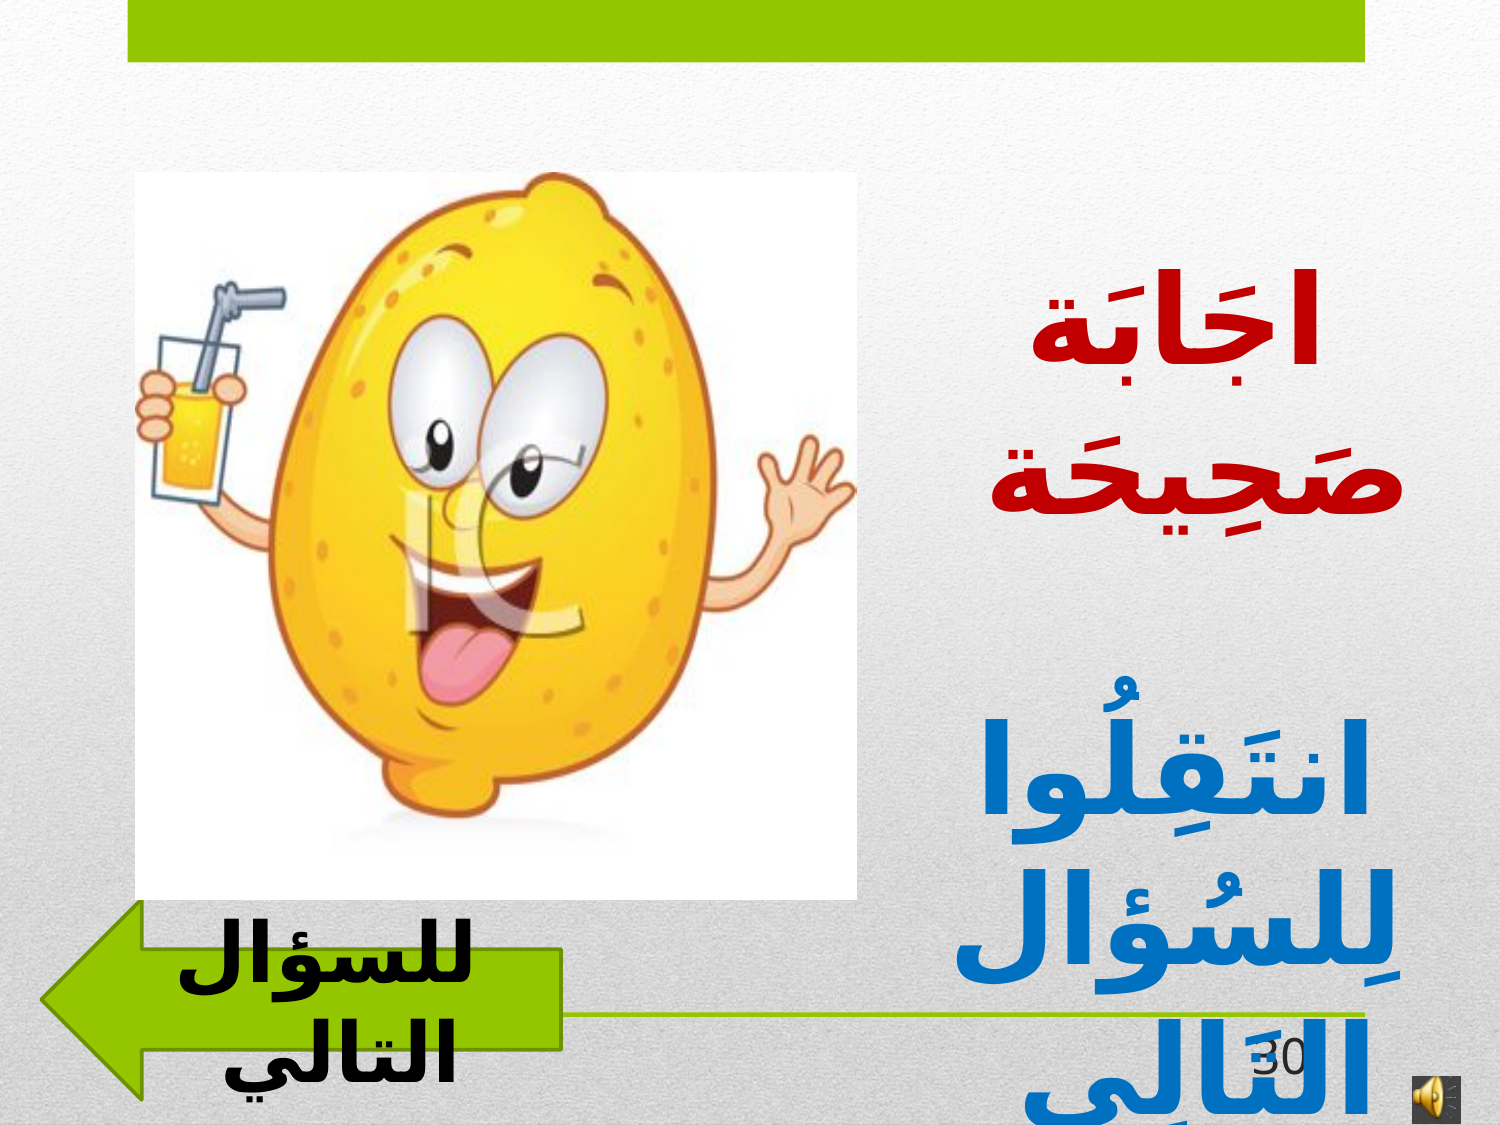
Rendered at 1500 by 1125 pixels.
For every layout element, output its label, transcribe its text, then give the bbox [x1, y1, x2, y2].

text_box للسؤال التالي [39, 907, 563, 1102]
picture [134, 171, 858, 900]
picture [1410, 1074, 1463, 1125]
text_box اجَابَة صَحِيحَة انتَقِلُوا لِلسُؤال التَالِي [891, 231, 1462, 1125]
